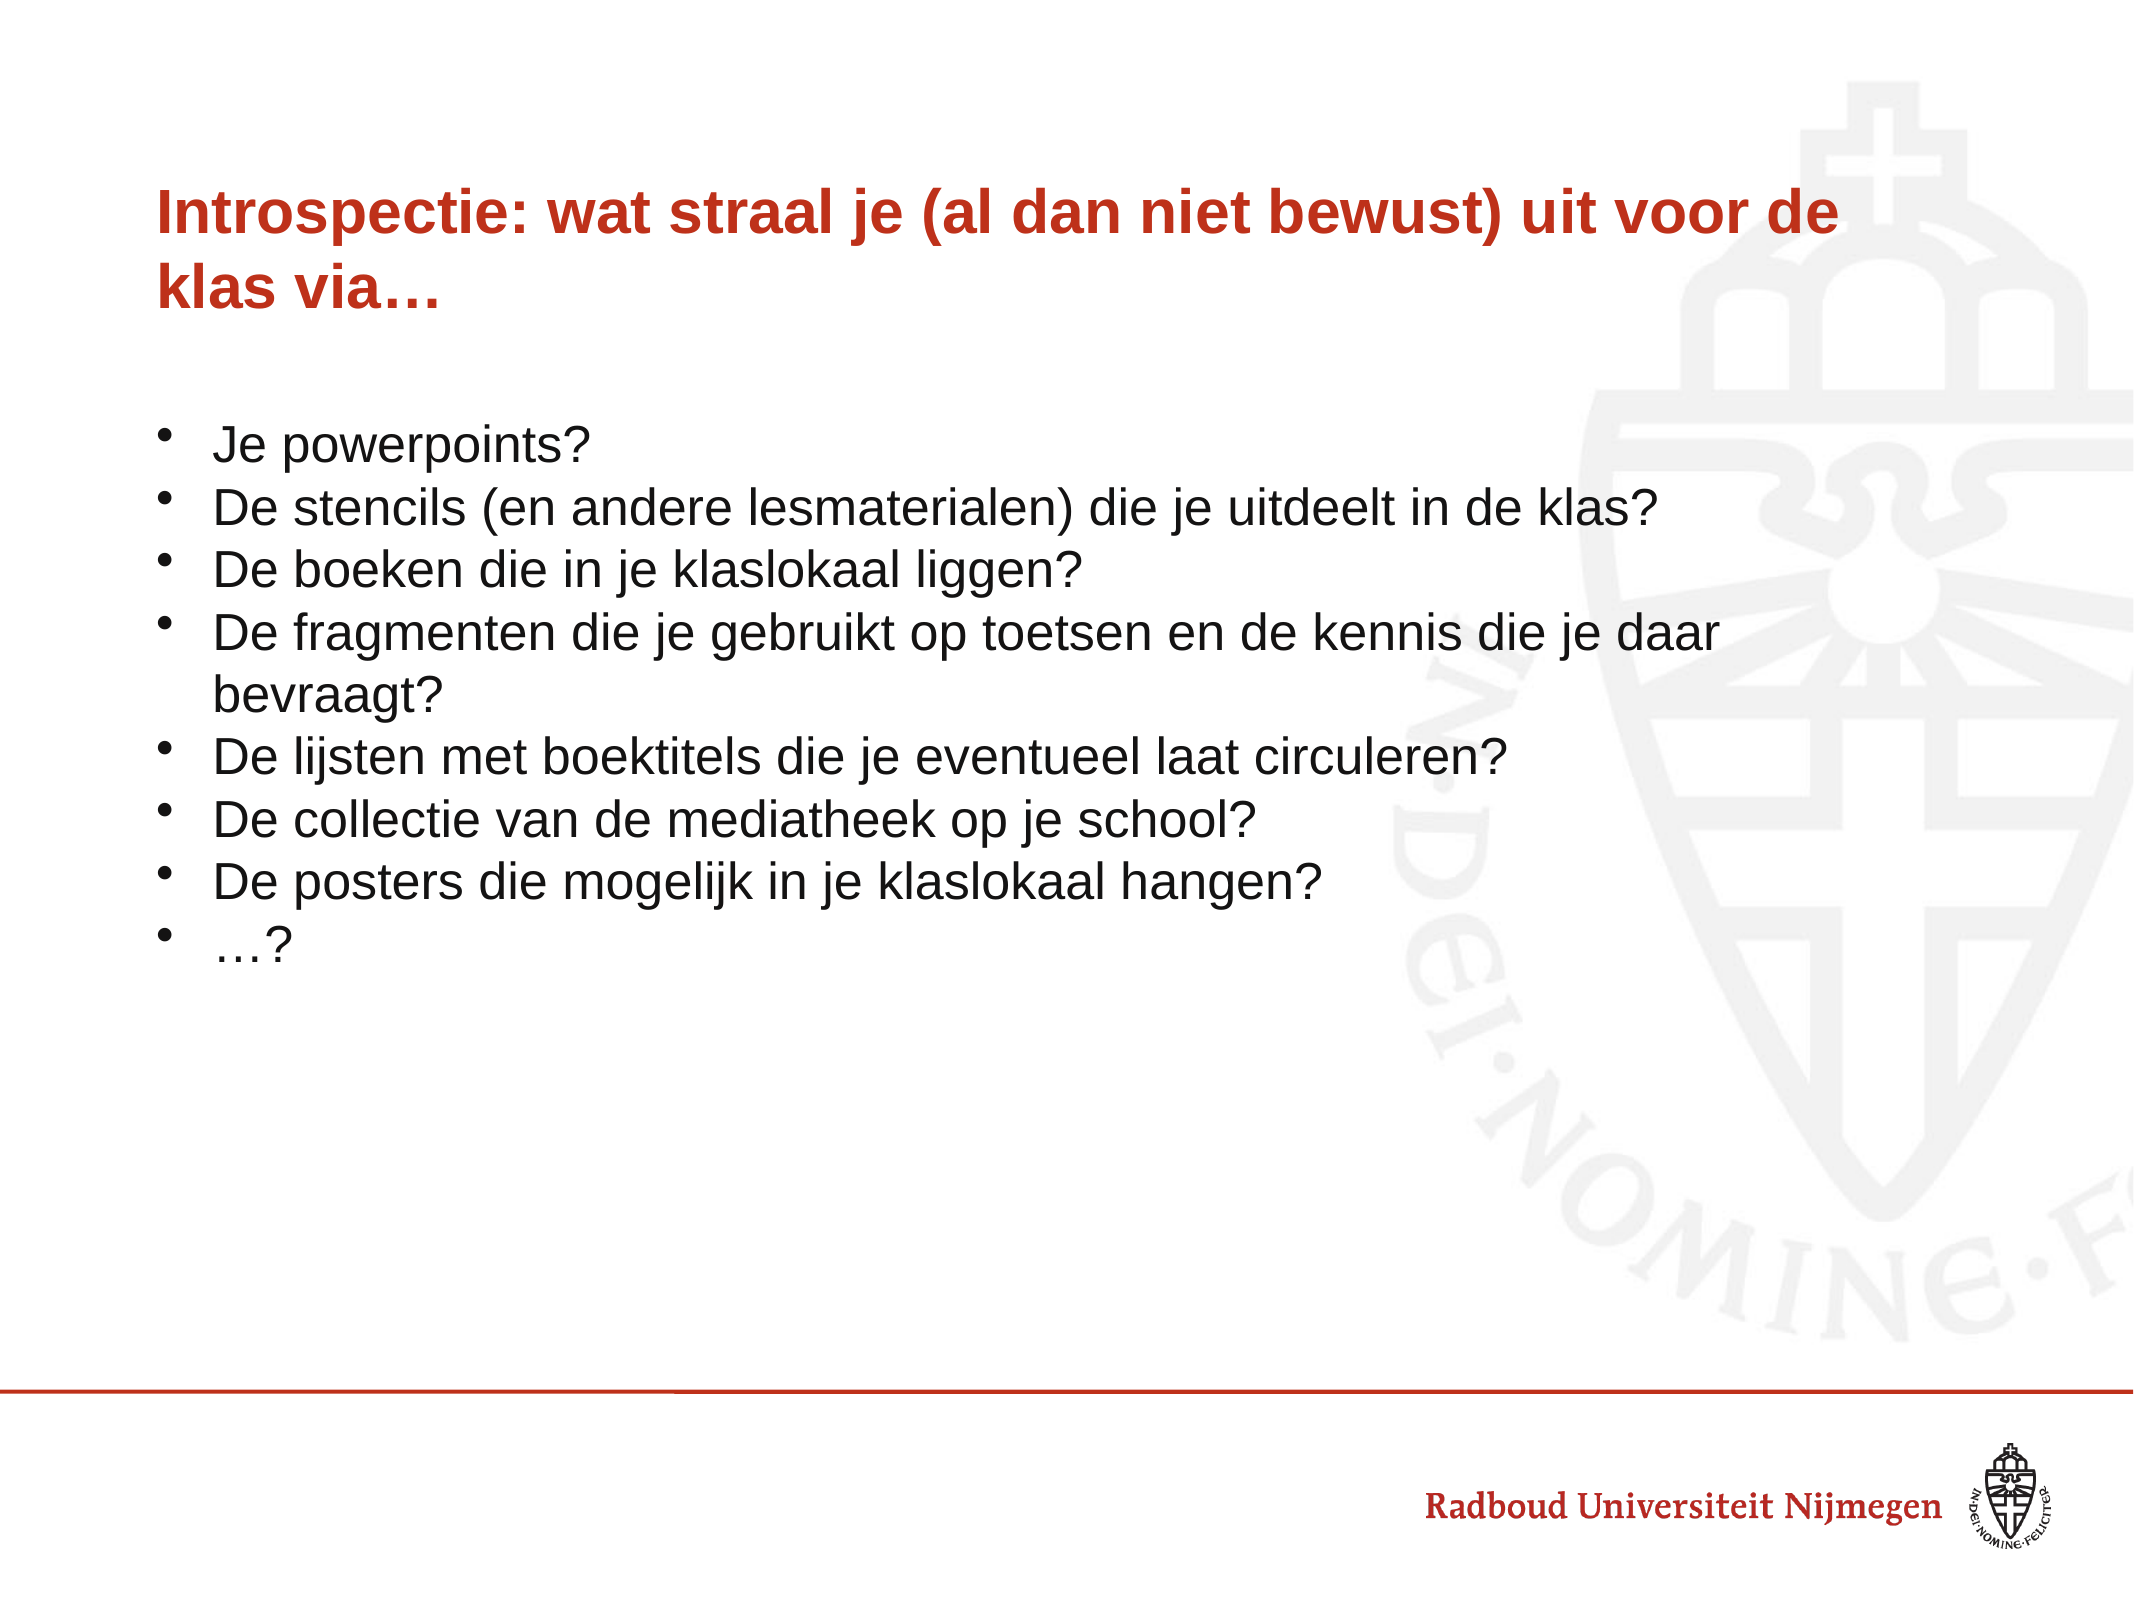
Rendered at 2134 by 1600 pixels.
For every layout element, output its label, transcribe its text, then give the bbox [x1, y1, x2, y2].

picture [0, 1394, 2134, 1600]
picture [0, 0, 2134, 1389]
list Je powerpoints? De stencils (en andere lesmaterialen) die je uitdeelt in de klas? De boeken die in je klaslokaal liggen? De fragmenten die je gebruikt op toetsen en de kennis die je daar bevraagt? De lijsten met boektitels die je eventueel laat circuleren? De collectie van de mediatheek op je school? De posters die mogelijk in je klaslokaal hangen? …? [147, 339, 1961, 1326]
title Introspectie: wat straal je (al dan niet bewust) uit voor de klas via… [147, 161, 1961, 336]
